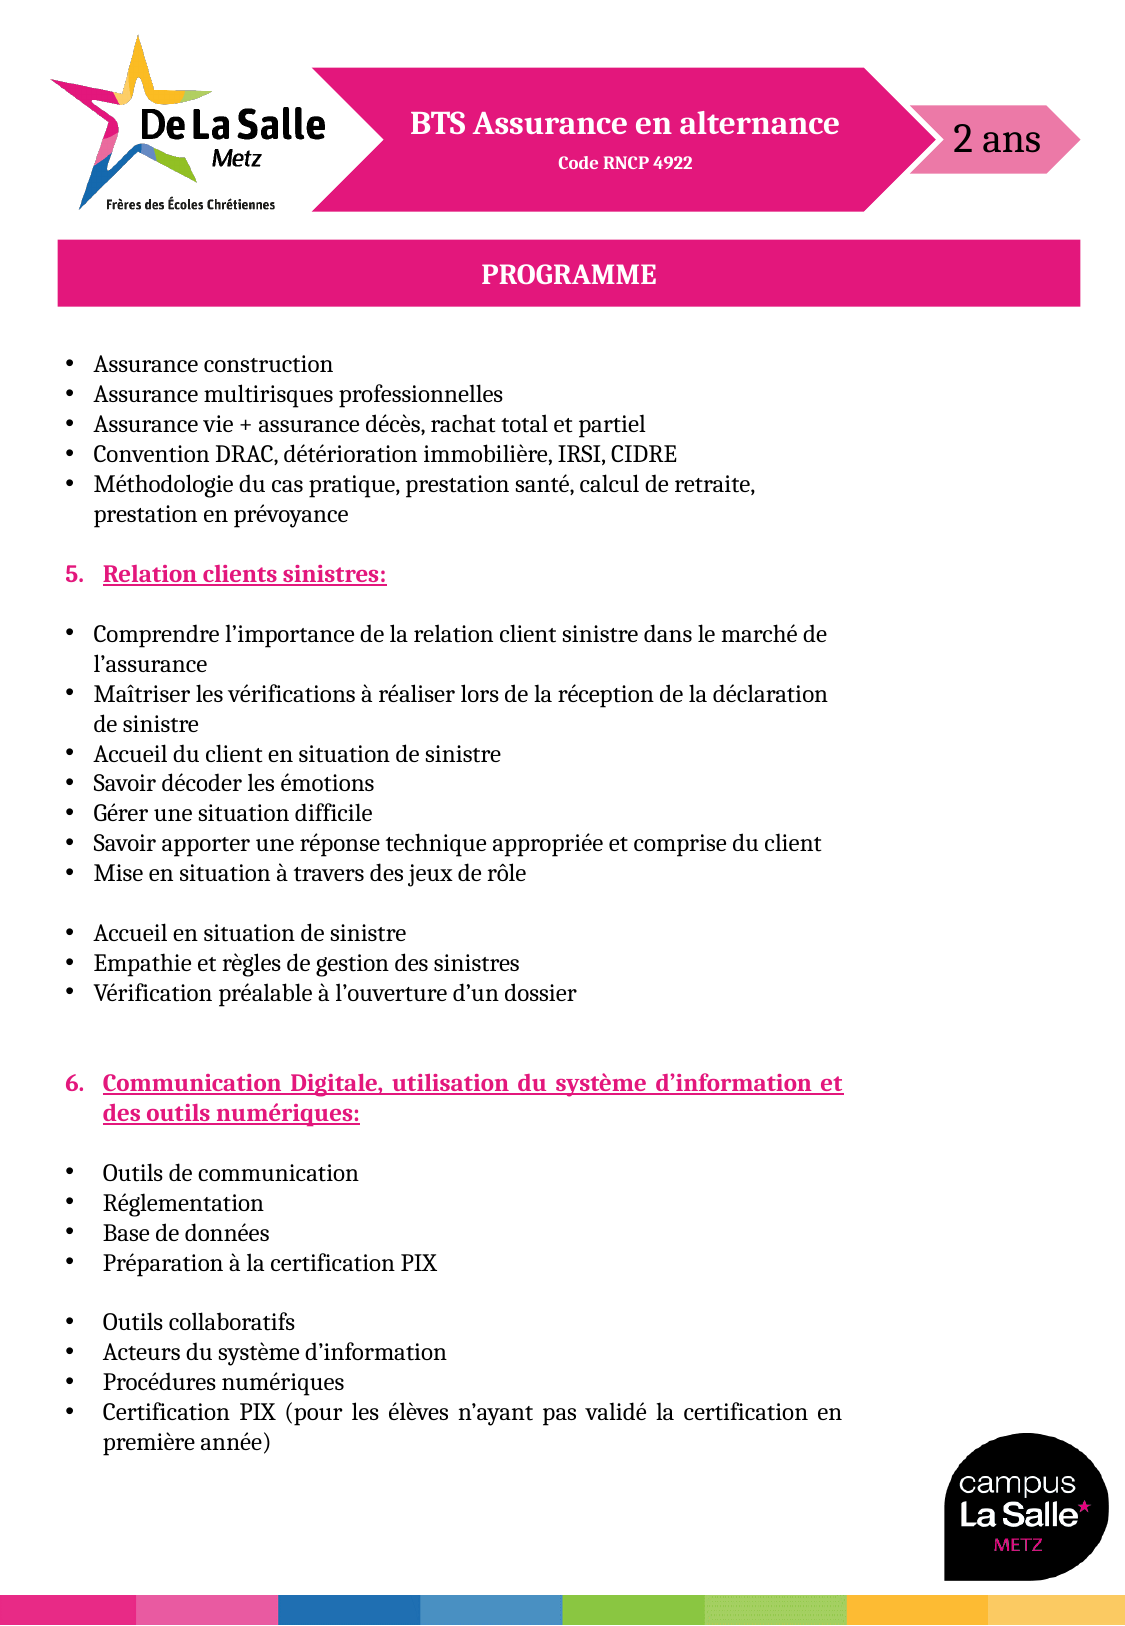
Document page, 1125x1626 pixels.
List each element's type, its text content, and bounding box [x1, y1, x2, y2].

picture [50, 34, 311, 210]
text_box PROGRAMME [57, 239, 1082, 308]
picture [944, 1433, 1109, 1581]
picture [0, 1595, 1125, 1625]
text_box Assurance construction Assurance multirisques professionnelles Assurance vie + assurance décès, rachat total et partiel Convention DRAC, détérioration immobilière, IRSI, CIDRE Méthodologie du cas pratique, prestation santé, calcul de retraite, prestation en prévoyance Relation clients sinistres: Comprendre l’importance de la relation client sinistre dans le marché de l’assurance Maîtriser les vérifications à réaliser lors de la réception de la déclaration de sinistre Accueil du client en situation de sinistre Savoir décoder les émotions Gérer une situation difficile Savoir apporter une réponse technique appropriée et comprise du client Mise en situation à travers des jeux de rôle Accueil en situation de sinistre Empathie et règles de gestion des sinistres Vérification préalable à l’ouverture d’un dossier Communication Digitale, utilisation du système d’information et des outils numériques: Outils de communication Réglementation Base de données Préparation à la certification PIX Outils collaboratifs Acteurs du système d’information Procédures numériques Certification PIX (pour les élèves n’ayant pas validé la certification en première année) [50, 340, 859, 1463]
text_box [311, 12, 1081, 285]
